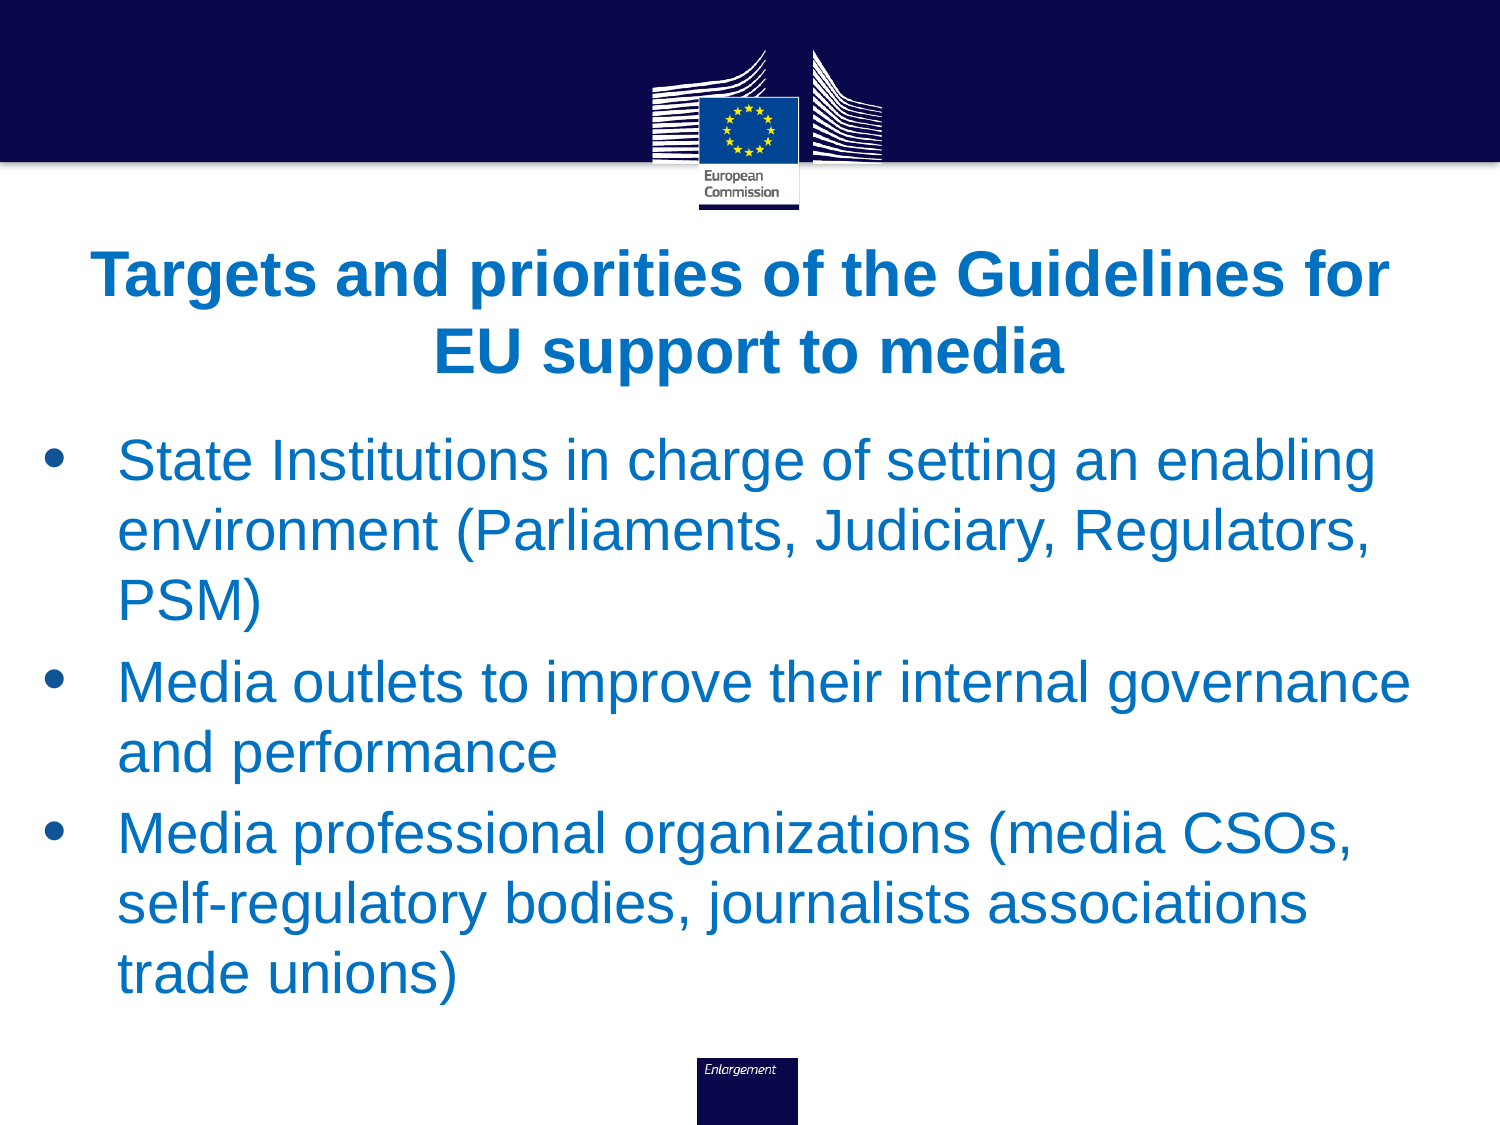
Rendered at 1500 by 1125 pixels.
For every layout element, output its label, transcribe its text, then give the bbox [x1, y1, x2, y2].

list State Institutions in charge of setting an enabling environment (Parliaments, Judiciary, Regulators, PSM) Media outlets to improve their internal governance and performance Media professional organizations (media CSOs, self-regulatory bodies, journalists associations trade unions) [28, 414, 1454, 1054]
picture [615, 50, 882, 224]
title Targets and priorities of the Guidelines for EU support to media [0, 224, 1500, 412]
picture [697, 1058, 798, 1125]
